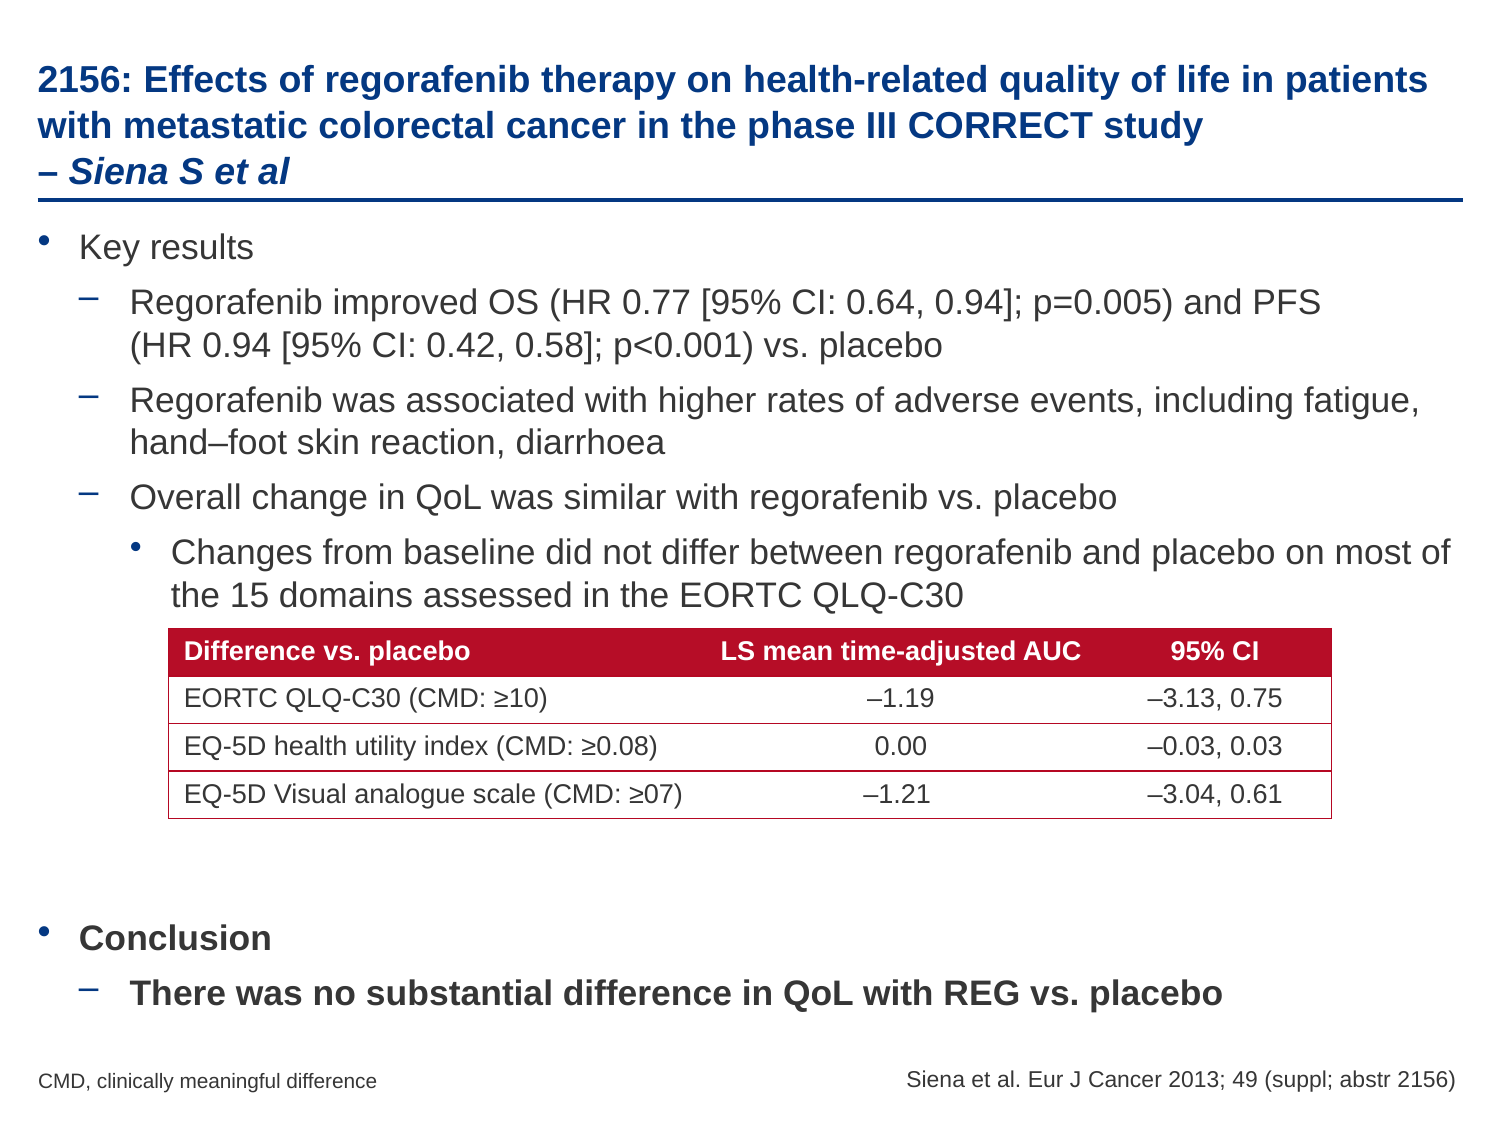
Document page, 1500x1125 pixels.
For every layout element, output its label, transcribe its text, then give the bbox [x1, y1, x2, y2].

table_header Difference vs. placebo [169, 629, 703, 675]
table_cell –3.04, 0.61 [1099, 772, 1331, 818]
table_cell EQ-5D Visual analogue scale (CMD: ≥07) [169, 772, 703, 818]
table_cell –1.21 [703, 772, 1099, 818]
table_cell –3.13, 0.75 [1099, 677, 1331, 723]
title 2156: Effects of regorafenib therapy on health-related quality of life in patients with metastatic colorectal cancer in the phase III CORRECT study – Siena S et al [37, 37, 1463, 192]
text_box Siena et al. Eur J Cancer 2013; 49 (suppl; abstr 2156) [906, 1064, 1464, 1093]
table_cell –0.03, 0.03 [1099, 724, 1331, 770]
list Key results Regorafenib improved OS (HR 0.77 [95% CI: 0.64, 0.94]; p=0.005) and PFS (HR 0.94 [95% CI: 0.42, 0.58]; p<0.001) vs. placebo Regorafenib was associated with higher rates of adverse events, including fatigue, hand–foot skin reaction, diarrhoea Overall change in QoL was similar with regorafenib vs. placebo Changes from baseline did not differ between regorafenib and placebo on most of the 15 domains assessed in the EORTC QLQ-C30 Conclusion There was no substantial difference in QoL with REG vs. placebo [37, 216, 1463, 1088]
text_box CMD, clinically meaningful difference [38, 1067, 904, 1093]
table_header 95% CI [1099, 629, 1331, 675]
table_cell EORTC QLQ-C30 (CMD: ≥10) [169, 677, 703, 723]
table_cell –1.19 [703, 677, 1099, 723]
table_header LS mean time-adjusted AUC [703, 629, 1099, 675]
table_cell 0.00 [703, 724, 1099, 770]
table_cell EQ-5D health utility index (CMD: ≥0.08) [169, 724, 703, 770]
